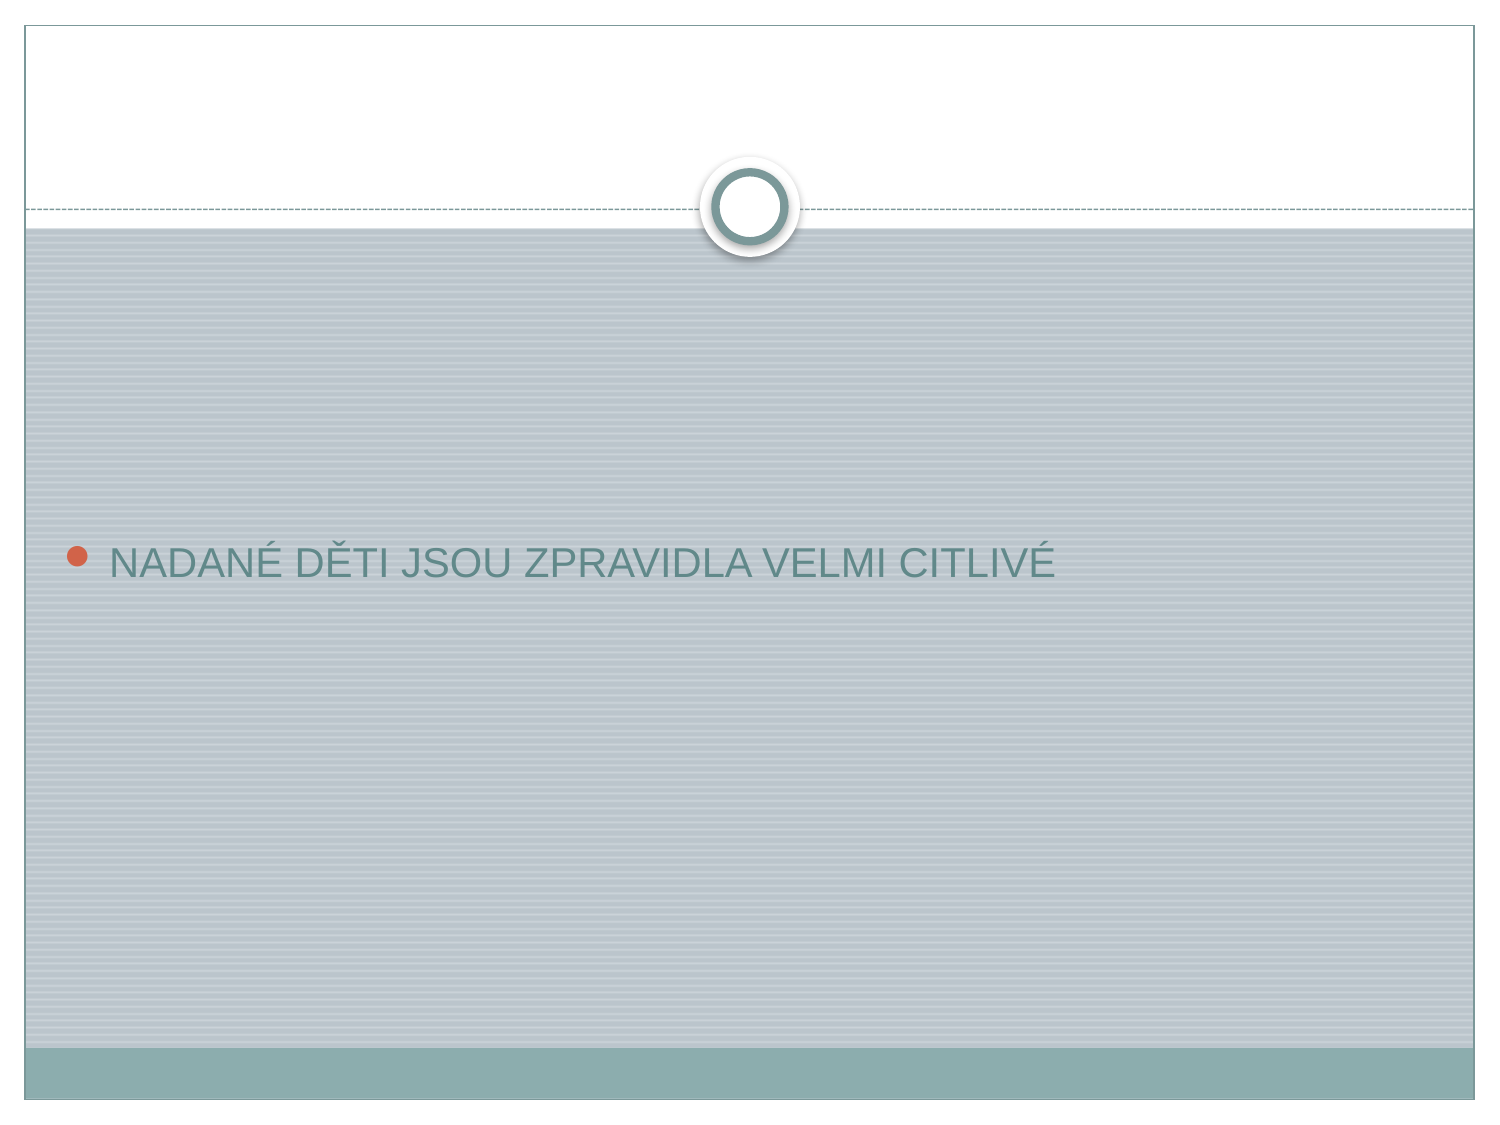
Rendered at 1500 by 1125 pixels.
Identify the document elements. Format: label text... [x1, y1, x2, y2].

list NADANÉ DĚTI JSOU ZPRAVIDLA VELMI CITLIVÉ [49, 250, 1445, 1001]
